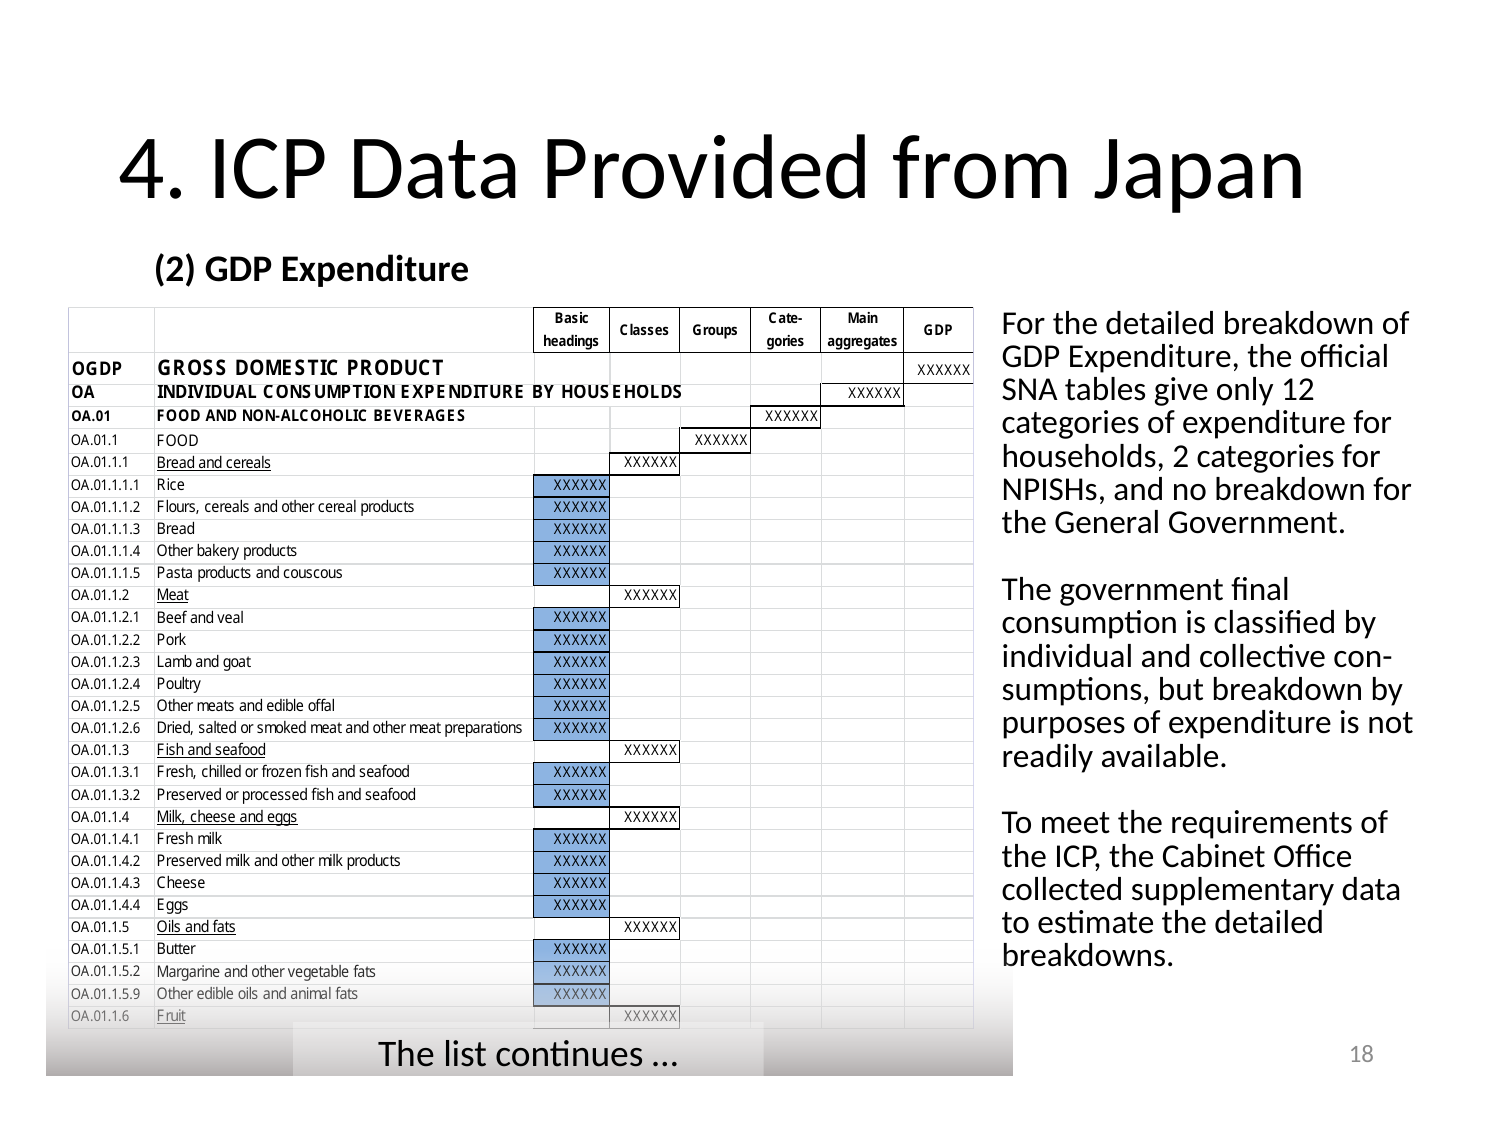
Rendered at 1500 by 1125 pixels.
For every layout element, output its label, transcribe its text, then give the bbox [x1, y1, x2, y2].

text_box For the detailed breakdown of GDP Expenditure, the official SNA tables give only 12 categories of expenditure for households, 2 categories for NPISHs, and no breakdown for the General Government. The government final consumption is classified by individual and collective con- sumptions, but breakdown by purposes of expenditure is not readily available. To meet the requirements of the ICP, the Cabinet Office collected supplementary data to estimate the detailed breakdowns. [986, 300, 1433, 981]
slide_number 18 [1051, 1022, 1390, 1082]
text_box The list continues … [293, 1029, 764, 1082]
text_box (2) GDP Expenditure [139, 236, 1397, 297]
text_box [764, 949, 1013, 1076]
text_box [46, 949, 293, 1076]
title 4. ICP Data Provided from Japan [103, 59, 1397, 278]
picture [68, 307, 974, 1029]
